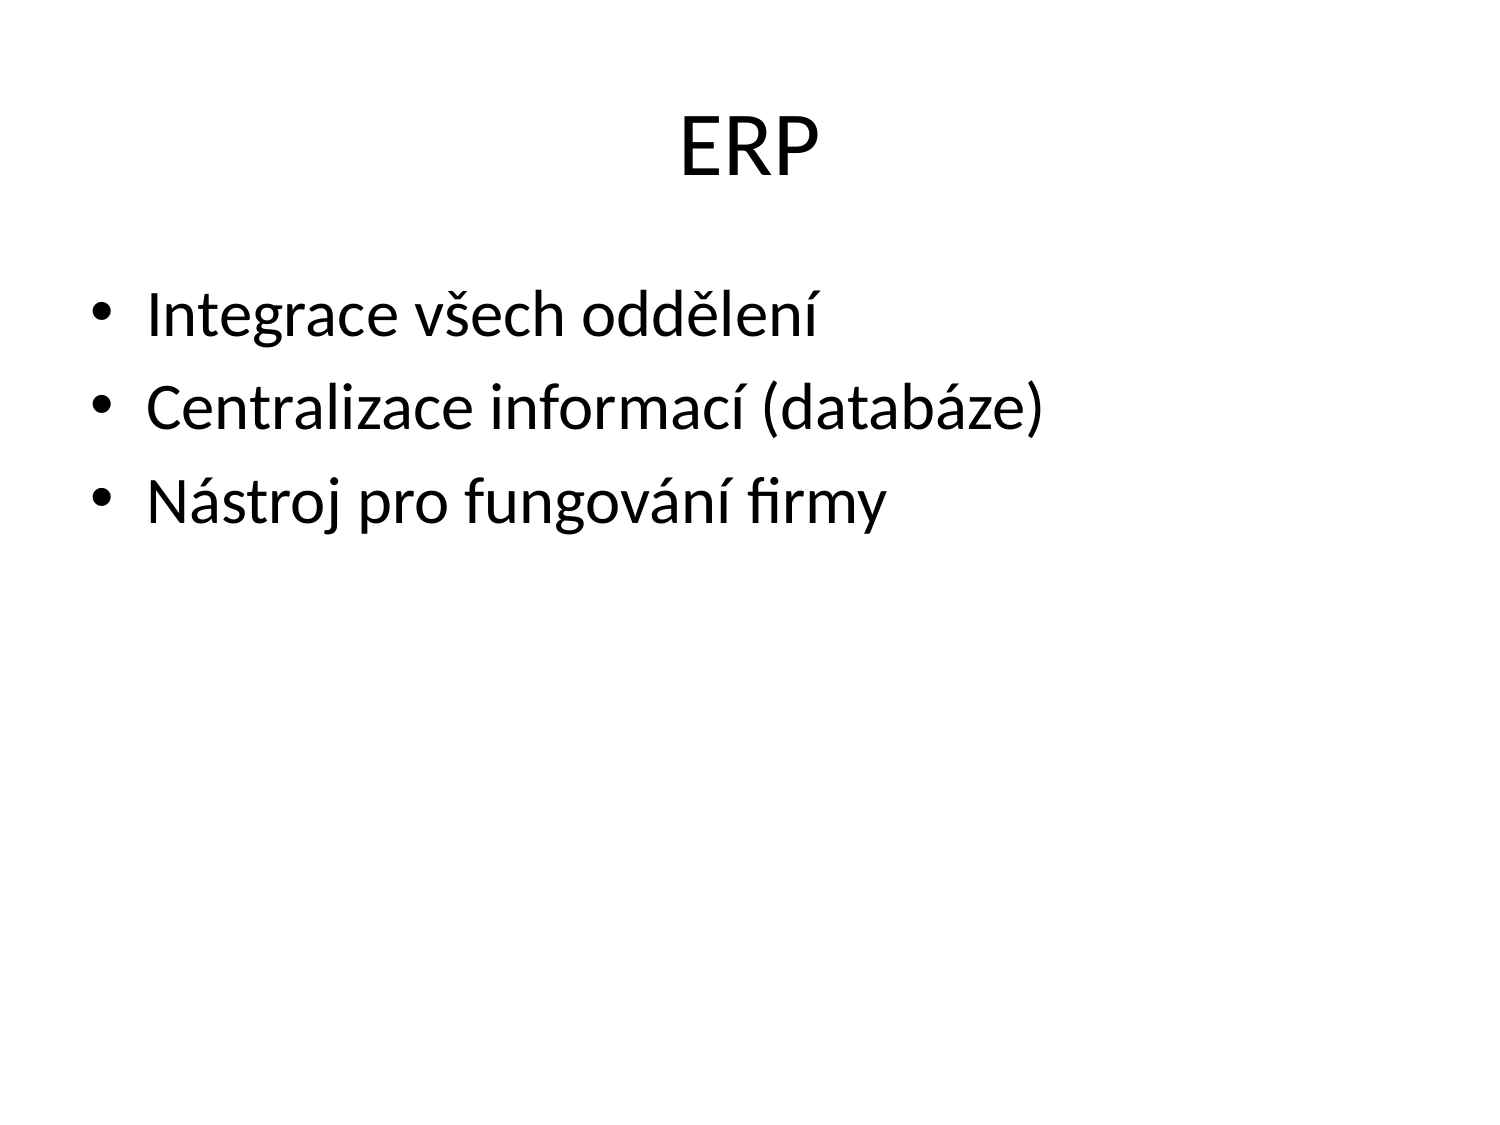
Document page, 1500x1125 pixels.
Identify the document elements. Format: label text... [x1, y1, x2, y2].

title ERP [75, 45, 1425, 233]
list Integrace všech oddělení Centralizace informací (databáze) Nástroj pro fungování firmy [75, 262, 1425, 1005]
